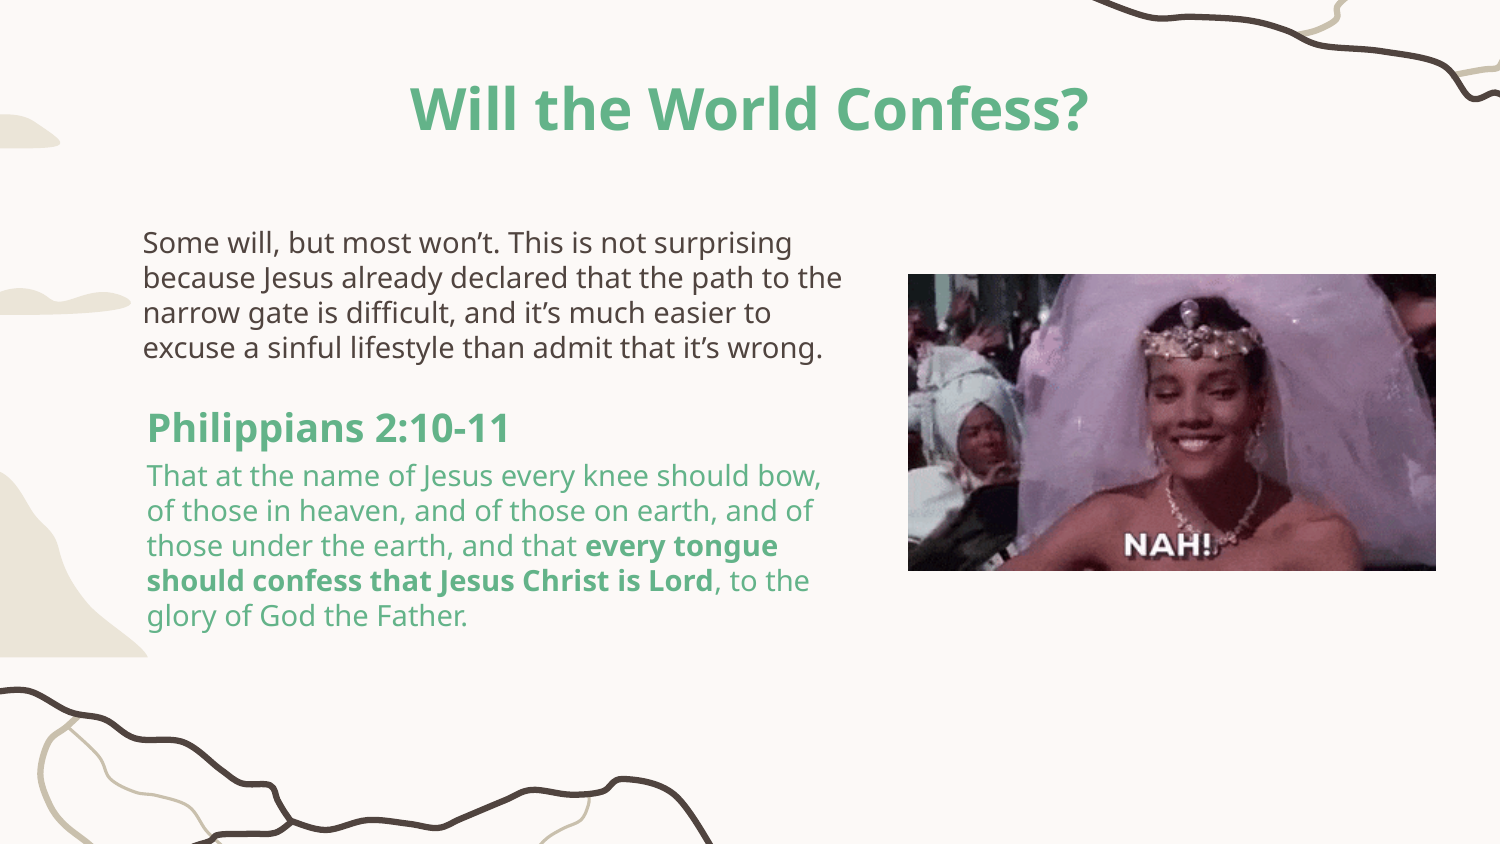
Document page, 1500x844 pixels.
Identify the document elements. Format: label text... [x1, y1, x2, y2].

title That at the name of Jesus every knee should bow, of those in heaven, and of those on earth, and of those under the earth, and that every tongue should confess that Jesus Christ is Lord, to the glory of God the Father. [131, 465, 872, 625]
picture [908, 273, 1436, 571]
title Philippians 2:10-11 [131, 378, 586, 465]
list Some will, but most won’t. This is not surprising because Jesus already declared that the path to the narrow gate is difficult, and it’s much easier to excuse a sinful lifestyle than admit that it’s wrong. [127, 209, 883, 418]
title Will the World Confess? [124, 60, 1376, 155]
